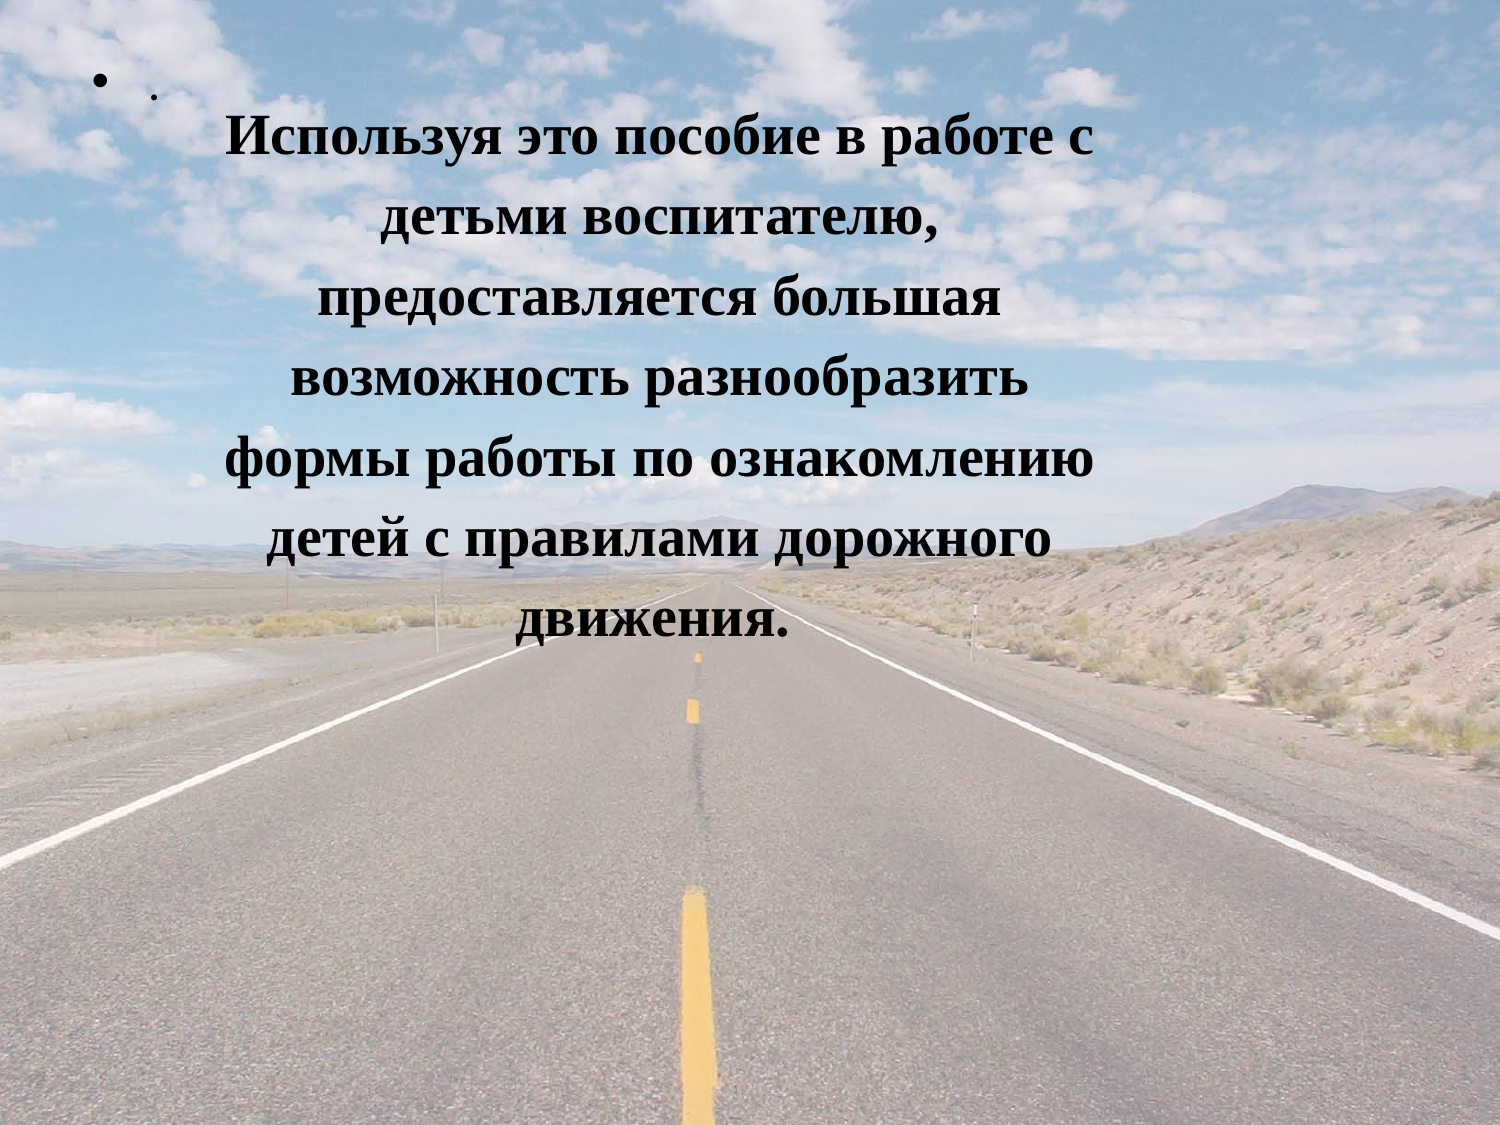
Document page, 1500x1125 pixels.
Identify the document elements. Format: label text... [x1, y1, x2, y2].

list . [76, 42, 1427, 173]
text_box Используя это пособие в работе с детьми воспитателю, предоставляется большая возможность разнообразить формы работы по ознакомлению детей с правилами дорожного движения. [194, 78, 1125, 656]
